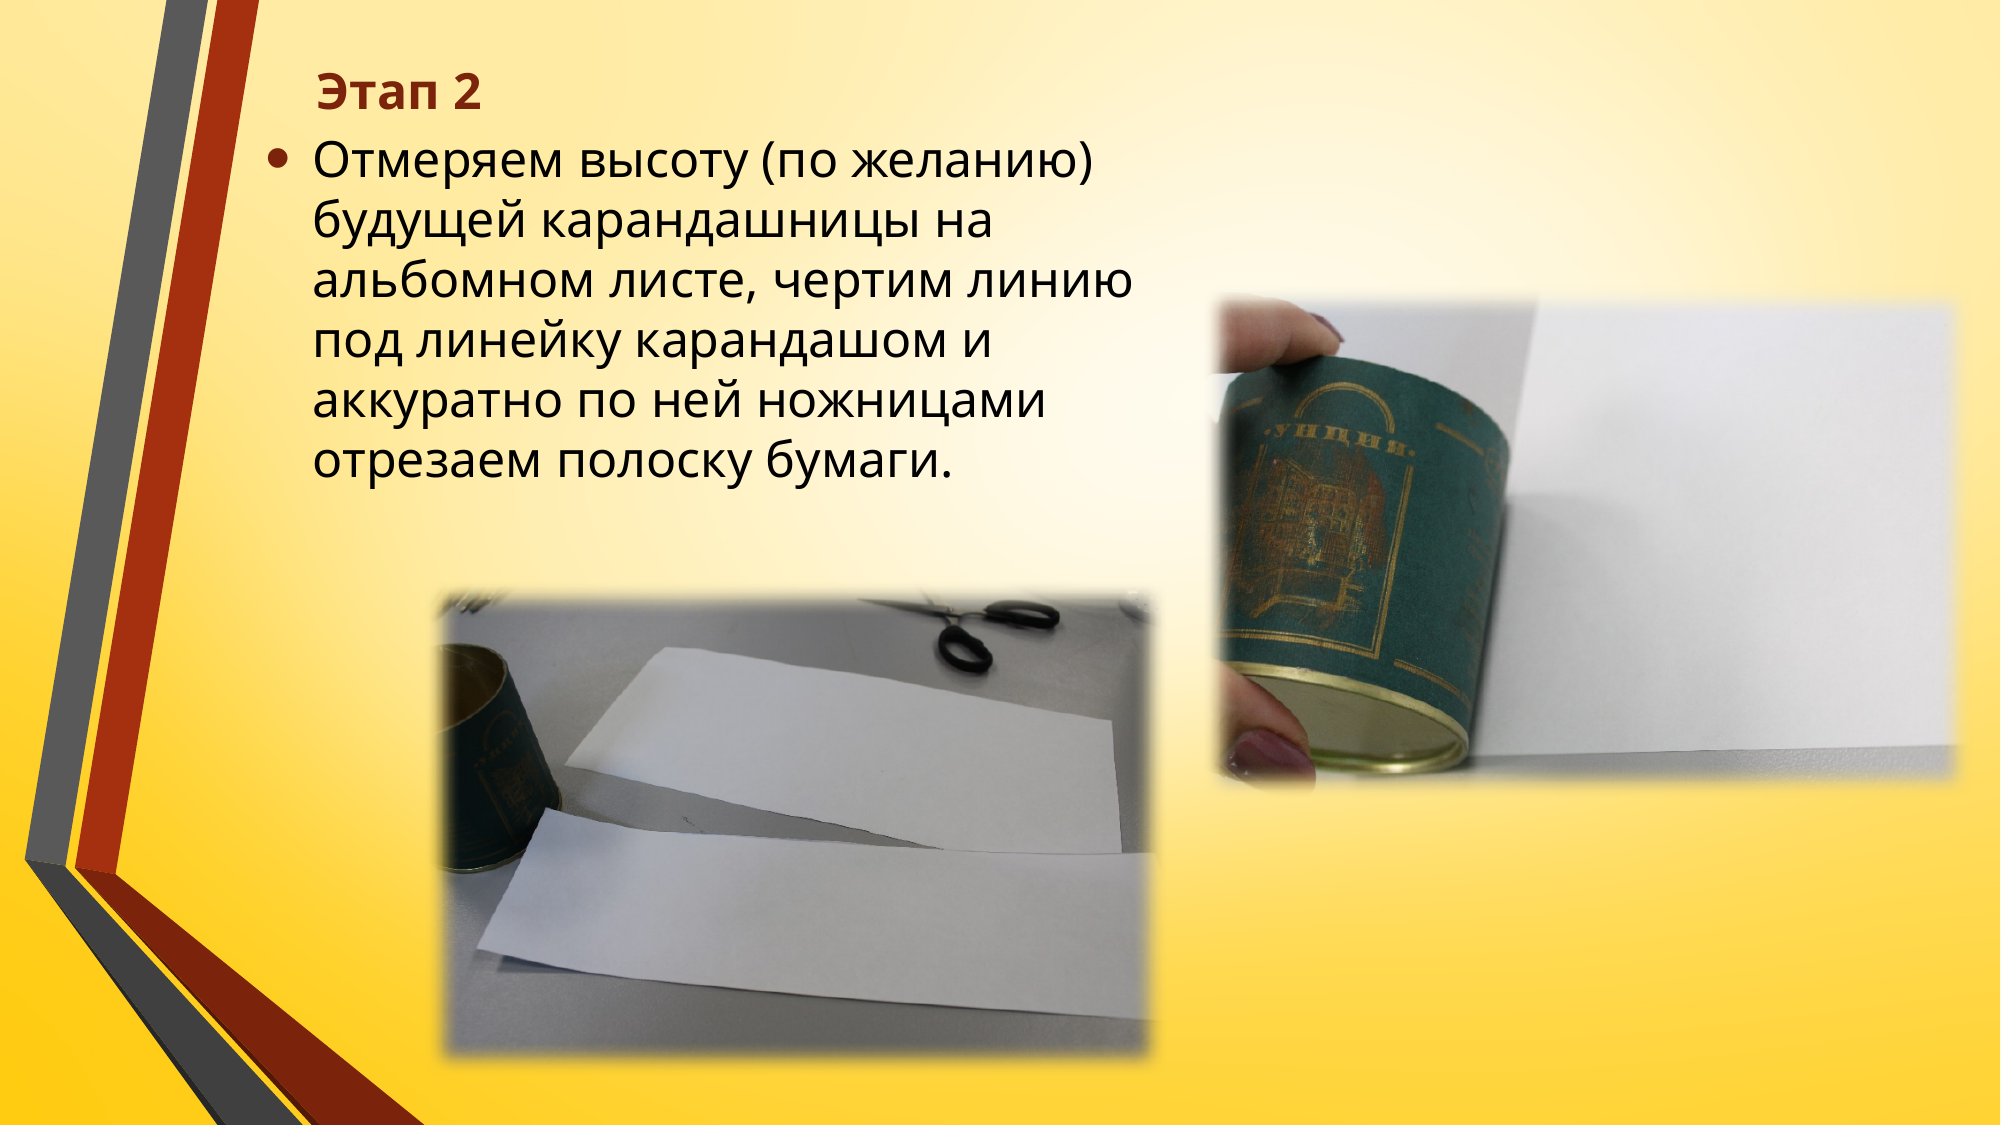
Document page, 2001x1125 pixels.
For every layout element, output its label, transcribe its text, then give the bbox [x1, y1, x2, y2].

picture [425, 581, 1167, 1076]
picture [1203, 284, 1973, 798]
title Этап 2 [92, 12, 707, 167]
list Отмеряем высоту (по желанию) будущей карандашницы на альбомном листе, чертим линию под линейку карандашом и аккуратно по ней ножницами отрезаем полоску бумаги. [250, 51, 1226, 564]
